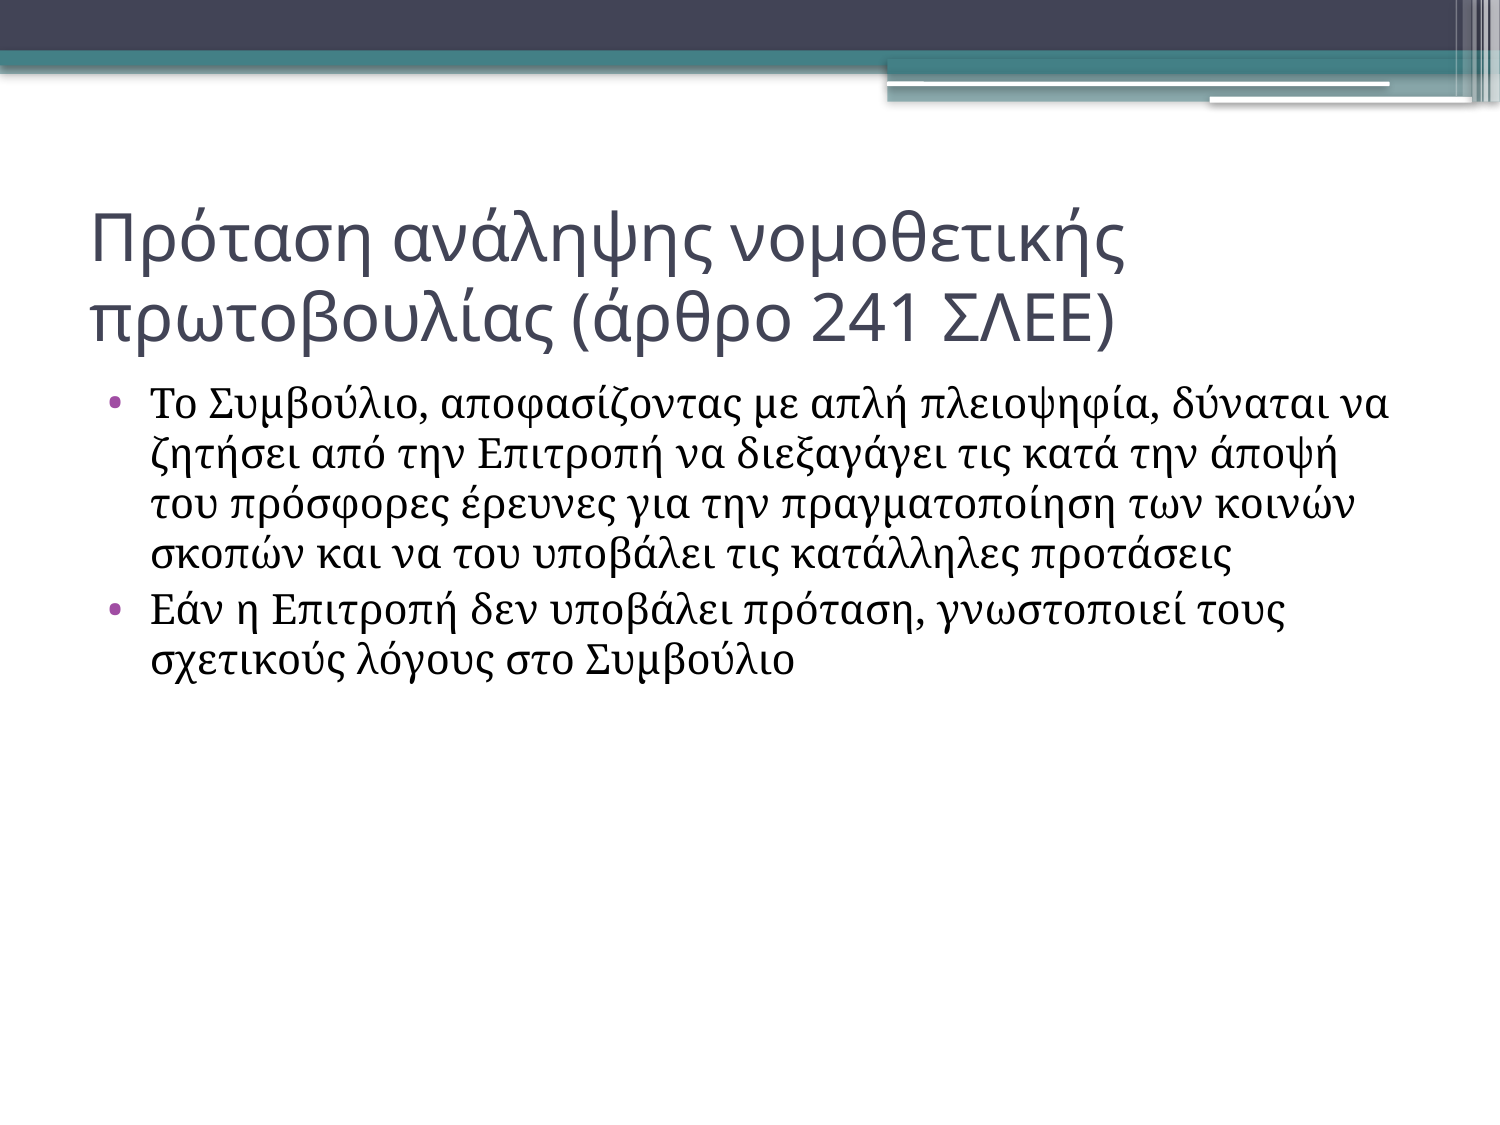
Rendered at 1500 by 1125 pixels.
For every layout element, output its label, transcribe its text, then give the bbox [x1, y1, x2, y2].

title Πρόταση ανάληψης νομοθετικής πρωτοβουλίας (άρθρο 241 ΣΛΕΕ) [75, 187, 1425, 363]
list Το Συμβούλιο, αποφασίζοντας με απλή πλειοψηφία, δύναται να ζητήσει από την Επιτροπή να διεξαγάγει τις κατά την άποψή του πρόσφορες έρευνες για την πραγματοποίηση των κοινών σκοπών και να του υποβάλει τις κατάλληλες προτάσεις Εάν η Επιτροπή δεν υποβάλει πρόταση, γνωστοποιεί τους σχετικούς λόγους στο Συμβούλιο [75, 368, 1425, 1079]
